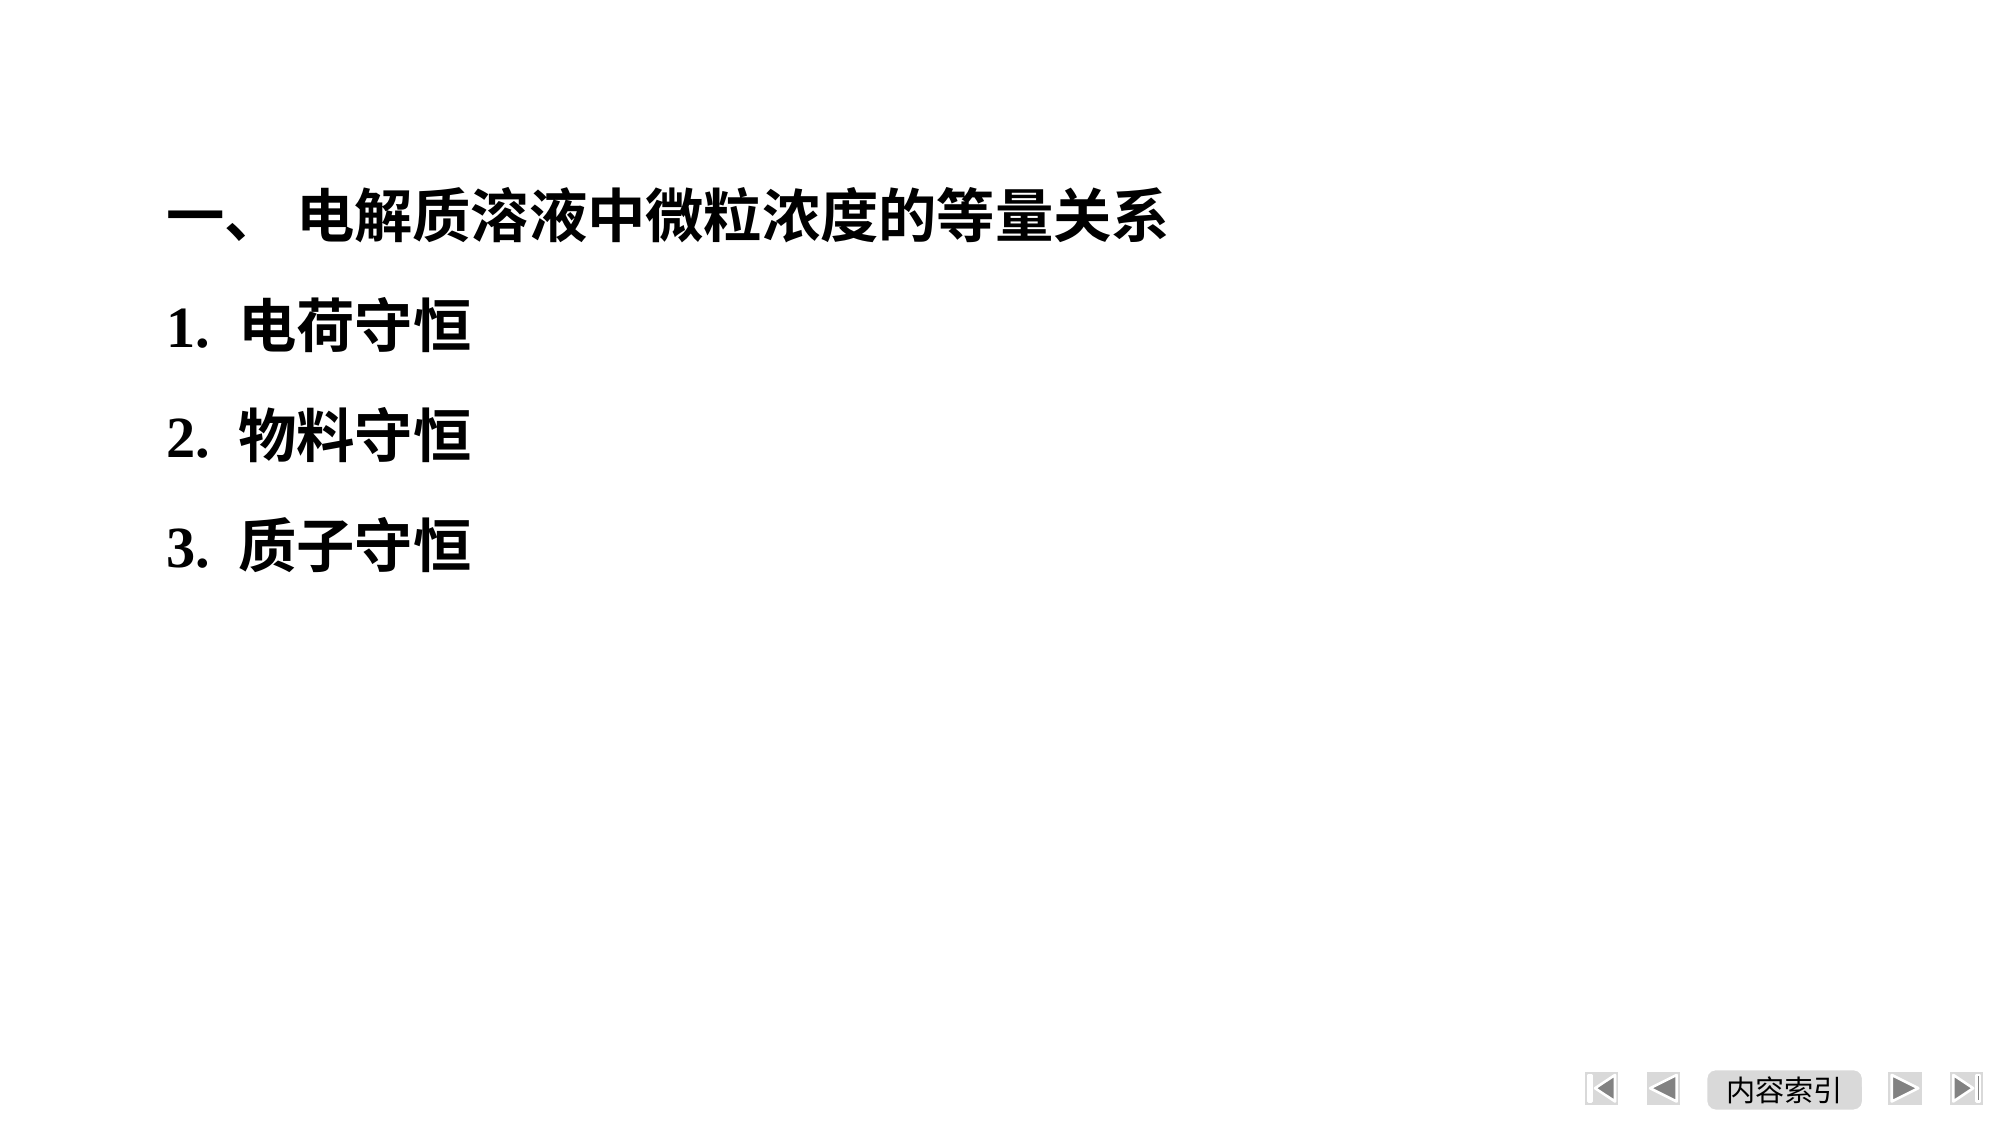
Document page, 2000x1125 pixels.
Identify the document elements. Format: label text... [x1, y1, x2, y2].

list 一、 电解质溶液中微粒浓度的等量关系 1. 电荷守恒 2. 物料守恒 3. 质子守恒 [33, 144, 1967, 916]
